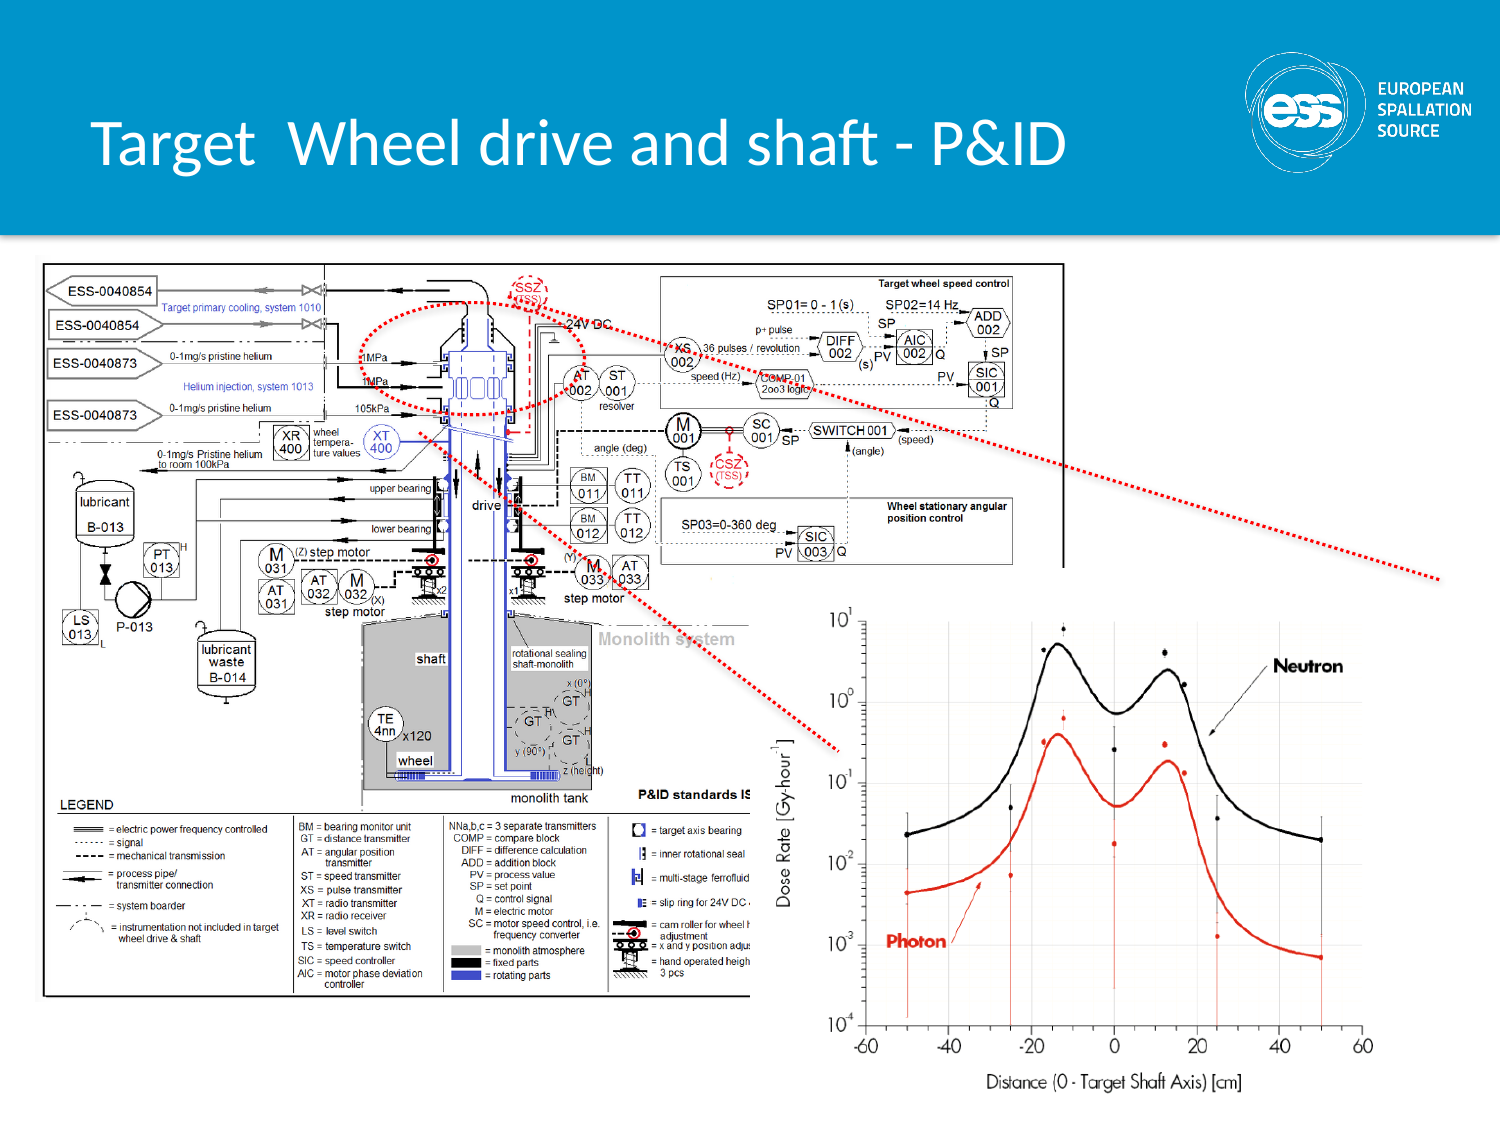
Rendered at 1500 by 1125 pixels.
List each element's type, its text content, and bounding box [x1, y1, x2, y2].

picture [1432, 125, 1438, 136]
picture [1379, 83, 1385, 94]
picture [1398, 109, 1406, 115]
picture [1400, 83, 1407, 94]
picture [1454, 83, 1458, 94]
picture [1418, 104, 1423, 115]
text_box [507, 296, 1442, 581]
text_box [418, 432, 839, 752]
picture [1389, 104, 1393, 115]
picture [1436, 104, 1444, 115]
picture [1409, 104, 1415, 115]
picture [1423, 83, 1430, 94]
title Target Wheel drive and shaft - P&ID [75, 45, 1247, 233]
picture [1264, 94, 1342, 127]
picture [1422, 125, 1428, 134]
picture [35, 255, 1430, 1099]
picture [1443, 86, 1450, 93]
